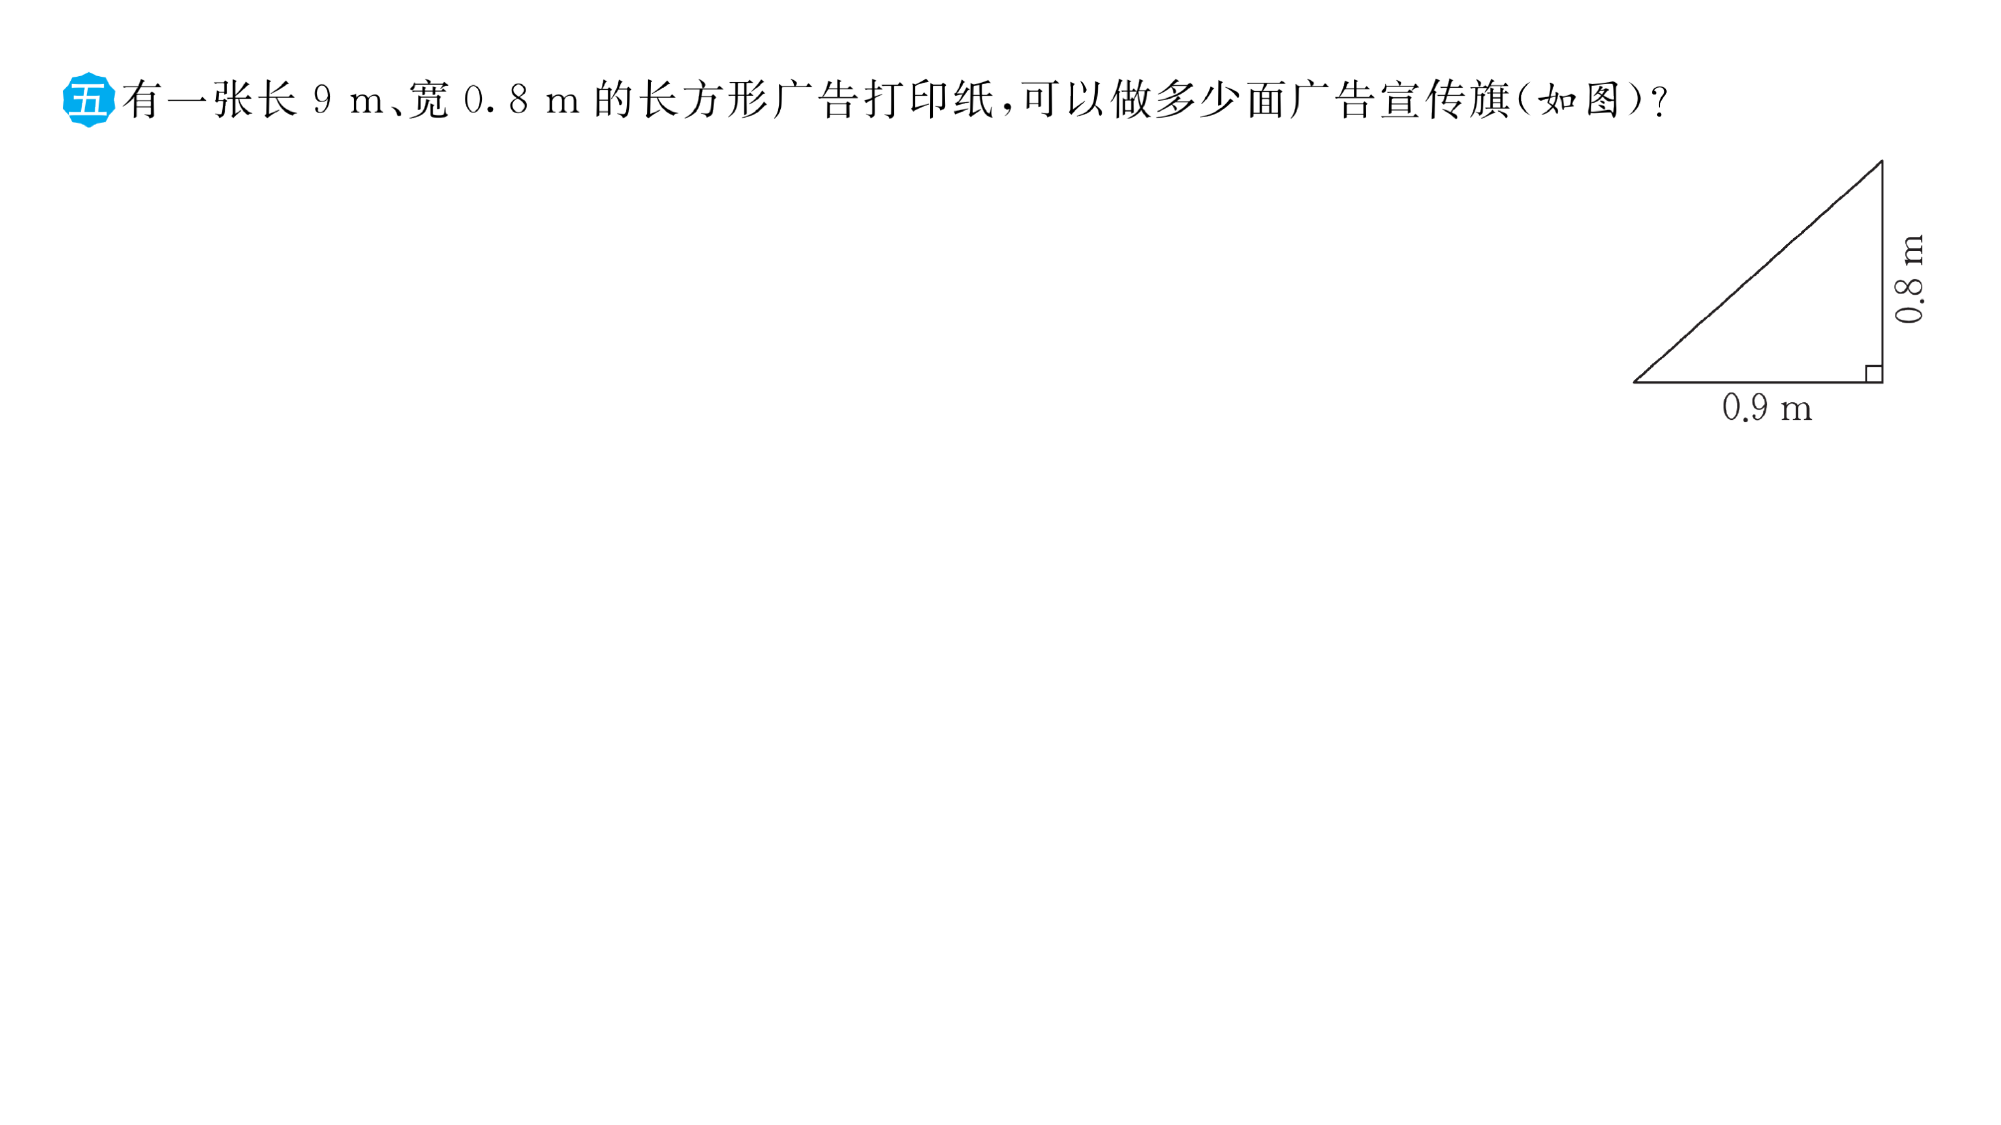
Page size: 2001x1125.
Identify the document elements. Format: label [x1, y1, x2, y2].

picture [58, 58, 1949, 434]
